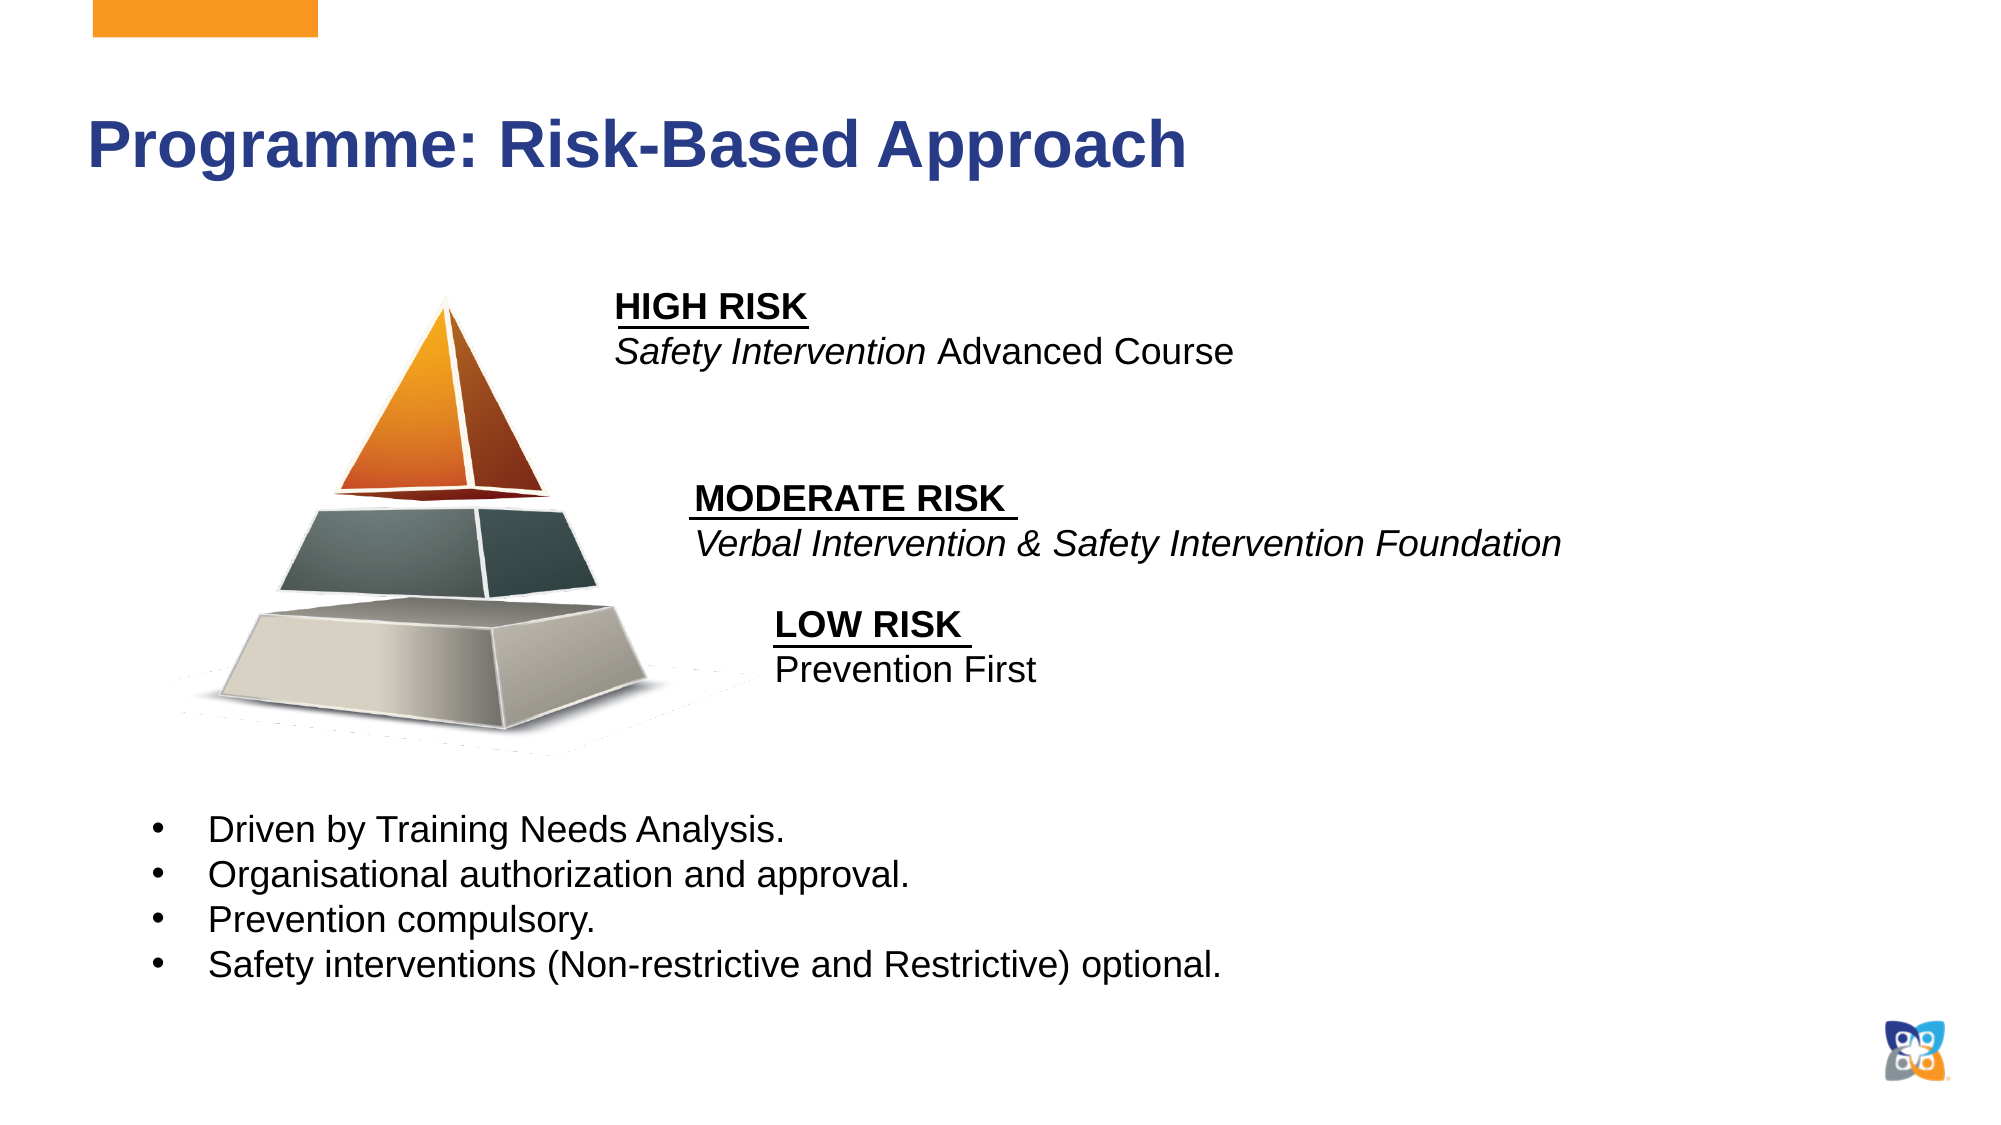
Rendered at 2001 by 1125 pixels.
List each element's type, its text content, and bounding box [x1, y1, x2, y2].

text_box Driven by Training Needs Analysis. Organisational authorization and approval. Prevention compulsory. Safety interventions (Non-restrictive and Restrictive) optional. [136, 797, 1241, 993]
picture [1873, 1008, 1960, 1095]
text_box MODERATE RISK Verbal Intervention & Safety Intervention Foundation [760, 466, 1680, 571]
title Programme: Risk-Based Approach [72, 60, 1935, 188]
text_box LOW RISK Prevention First [760, 593, 1132, 698]
text_box HIGH RISK Safety Intervention Advanced Course [599, 274, 1600, 379]
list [170, 296, 760, 756]
